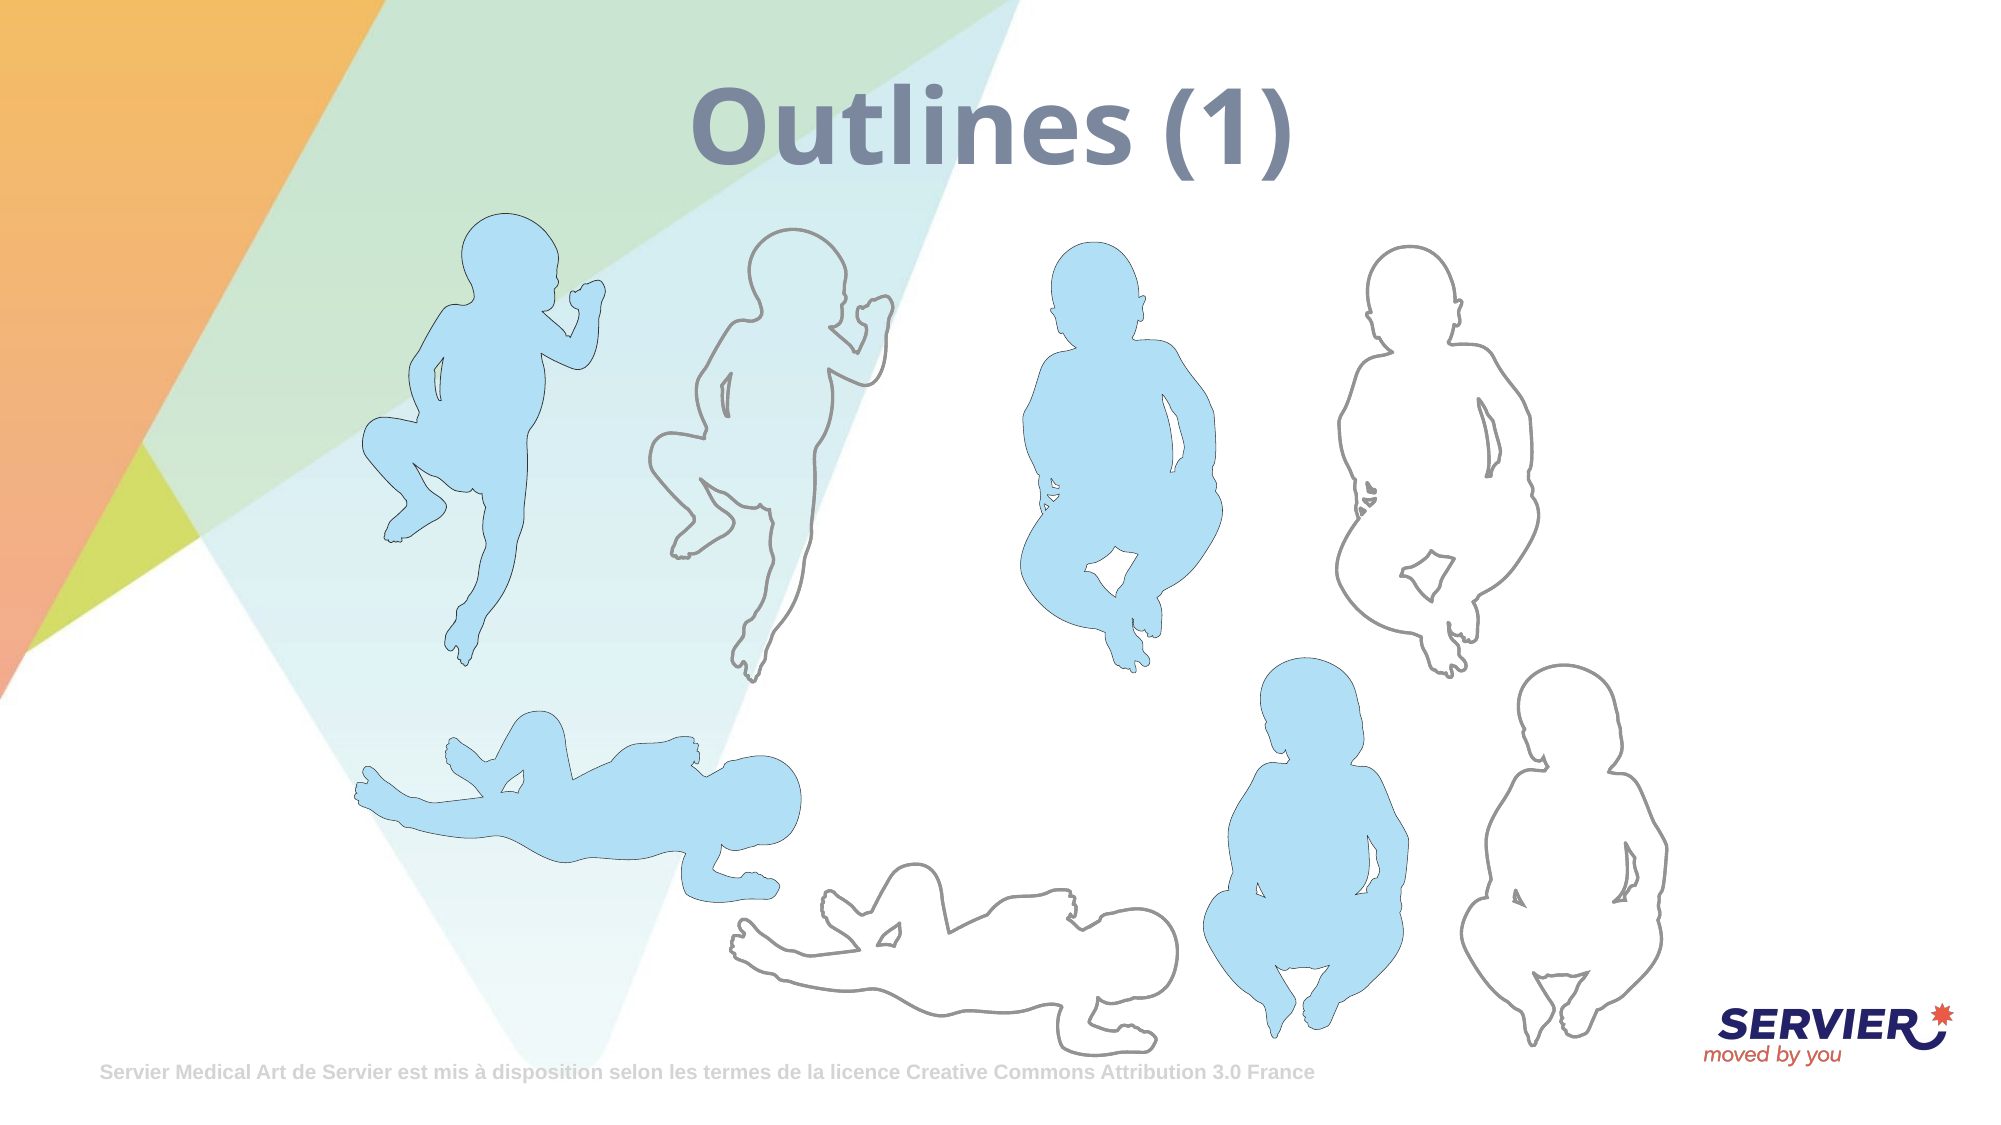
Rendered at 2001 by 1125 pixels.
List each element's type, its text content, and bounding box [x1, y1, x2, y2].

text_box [352, 710, 809, 906]
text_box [1200, 650, 1410, 1042]
title Outlines (1) [54, 12, 1926, 232]
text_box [647, 227, 895, 683]
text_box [1458, 658, 1668, 1049]
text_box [359, 211, 608, 667]
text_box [1329, 239, 1543, 679]
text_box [729, 863, 1185, 1059]
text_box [1013, 235, 1227, 675]
picture [0, 0, 2001, 1125]
